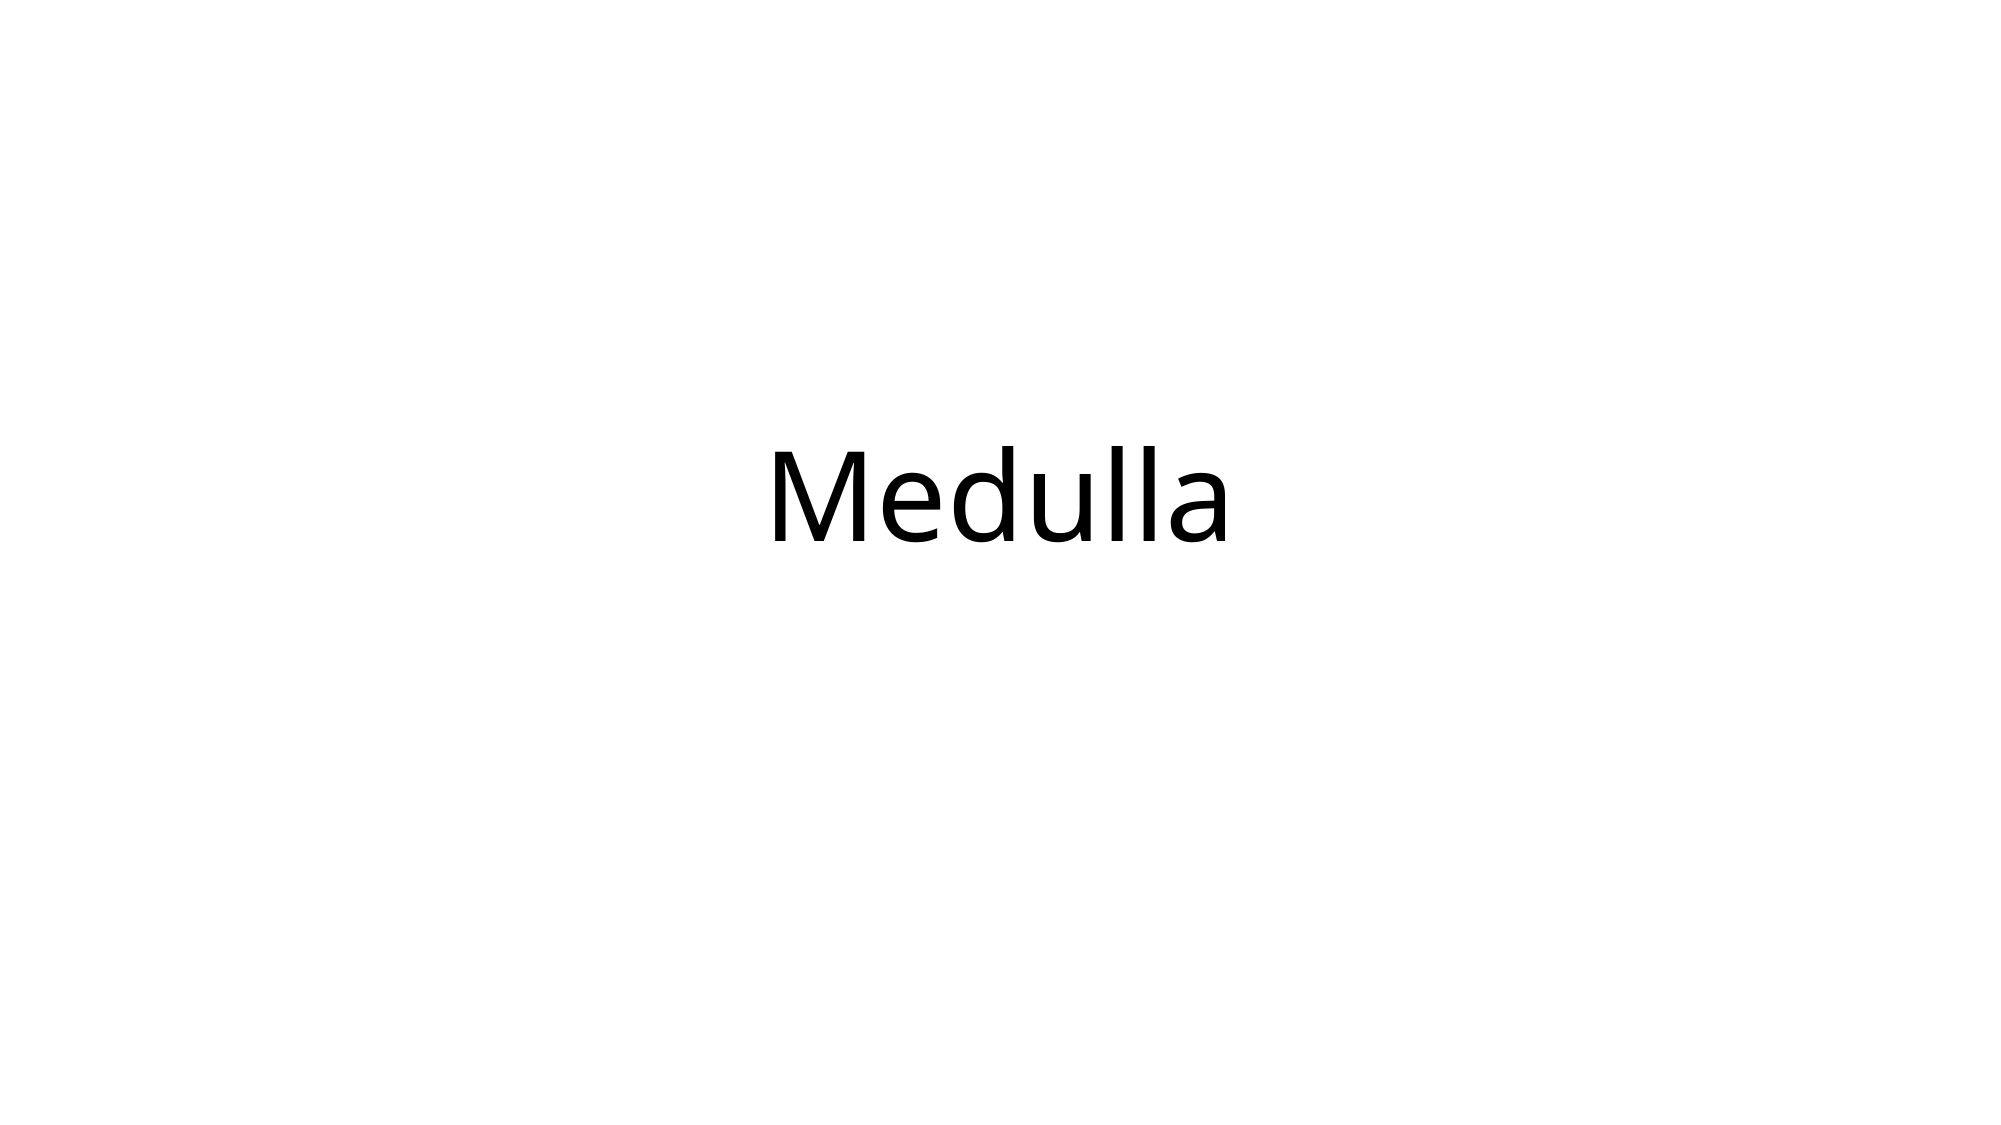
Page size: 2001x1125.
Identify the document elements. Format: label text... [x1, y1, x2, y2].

title Medulla [249, 184, 1750, 576]
